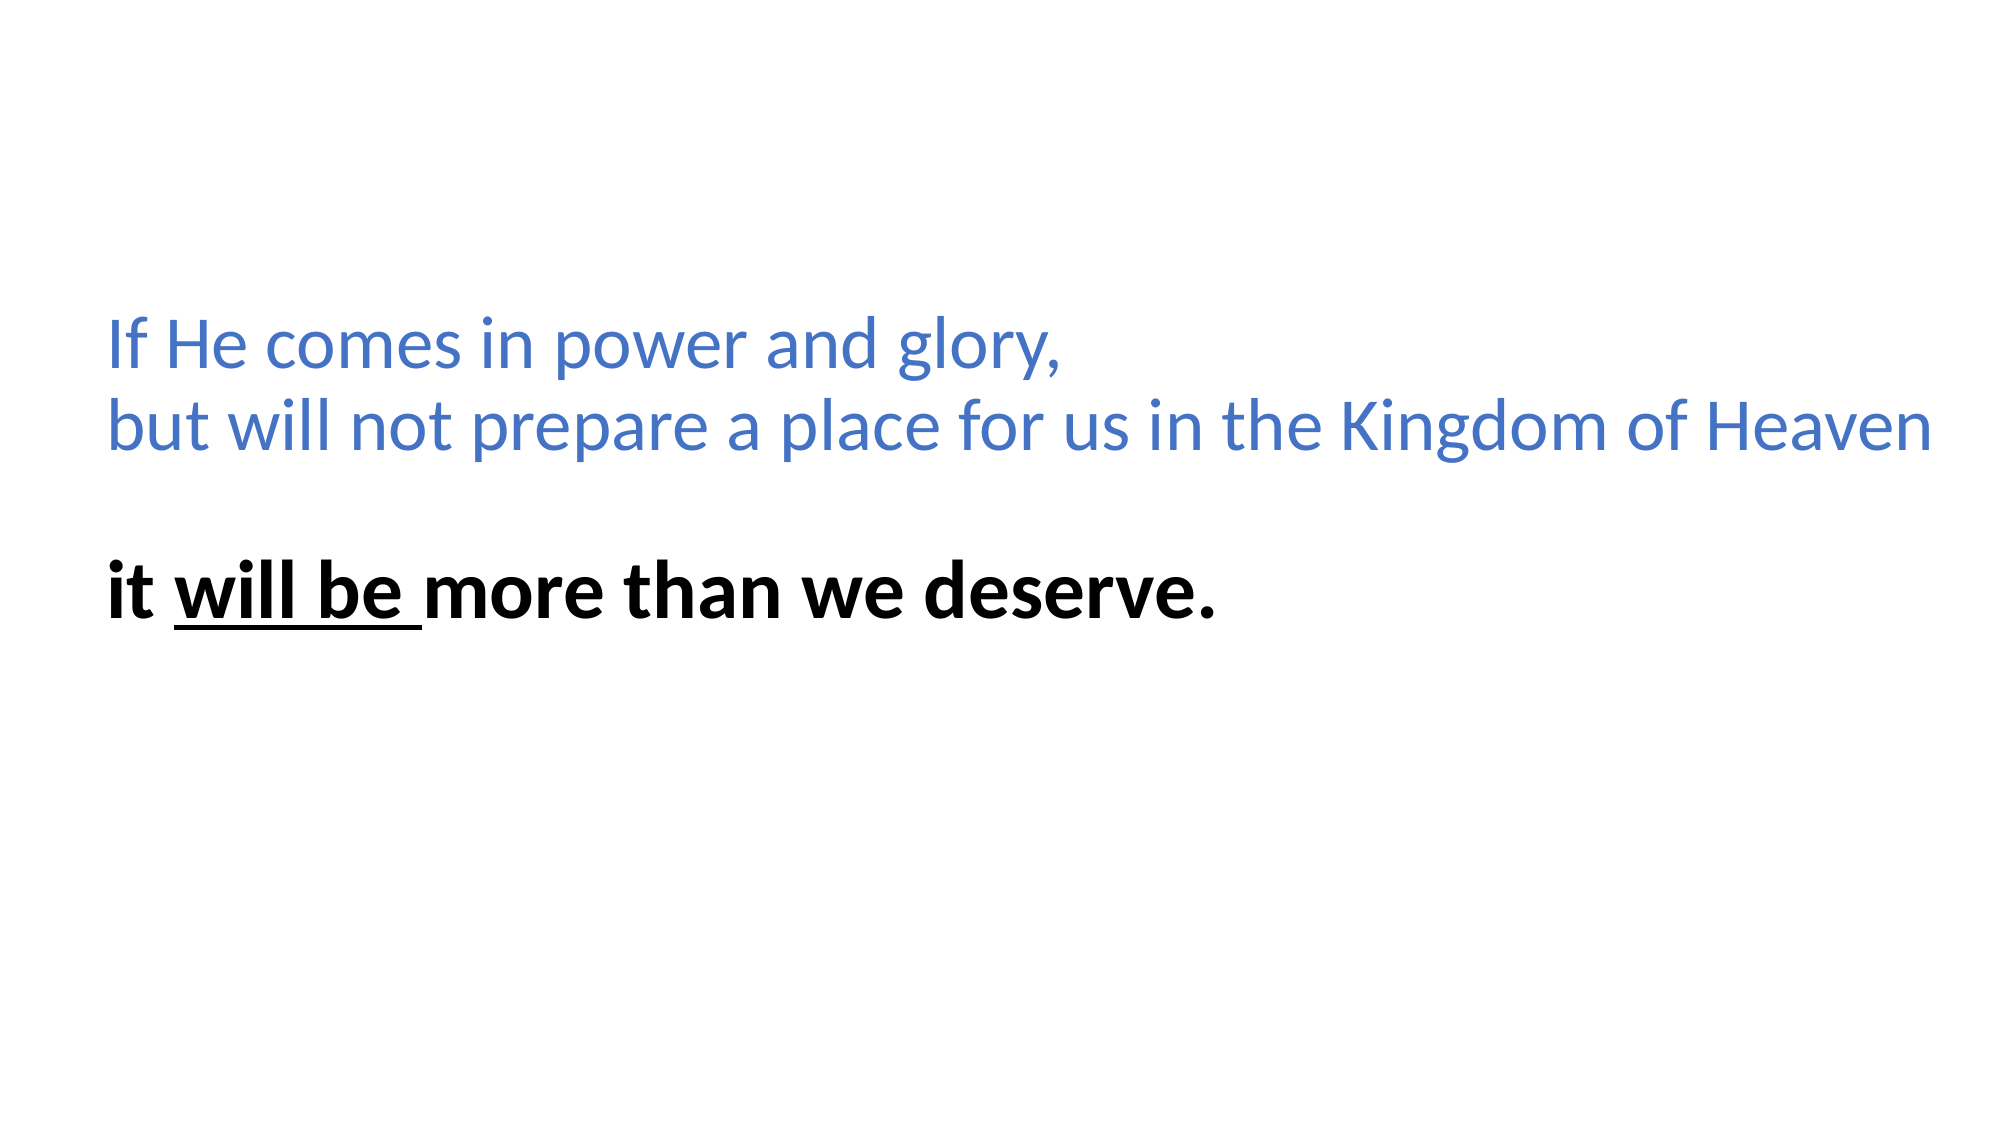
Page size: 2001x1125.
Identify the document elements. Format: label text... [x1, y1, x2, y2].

list If He comes in power and glory, but will not prepare a place for us in the Kingdom of Heaven it will be more than we deserve. [91, 296, 1968, 1090]
